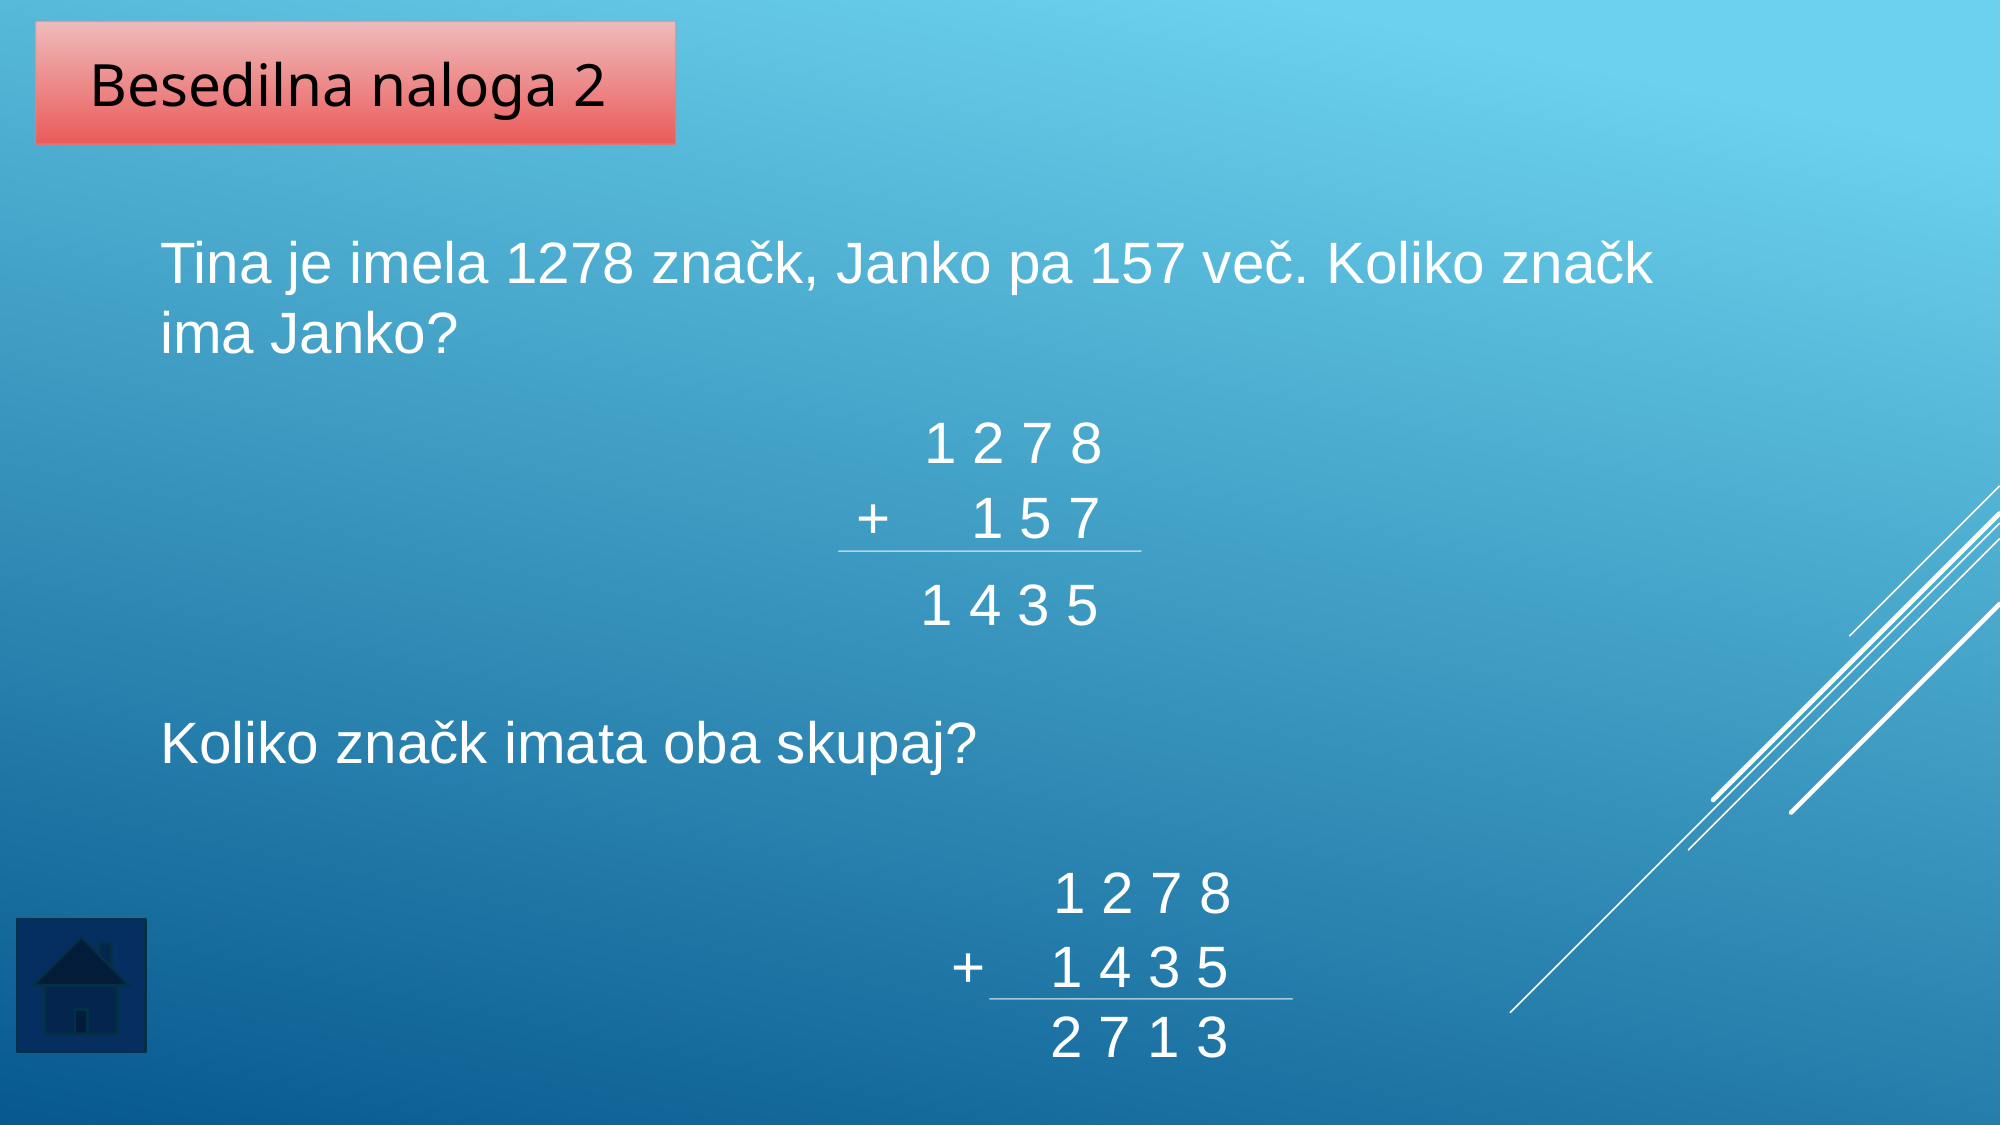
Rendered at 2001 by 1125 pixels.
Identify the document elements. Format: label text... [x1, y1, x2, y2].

text_box Tina je imela 1278 značk, Janko pa 157 več. Koliko značk ima Janko? Koliko značk imata oba skupaj? [145, 217, 1693, 783]
text_box Besedilna naloga 2 [35, 21, 676, 145]
text_box [16, 918, 147, 1053]
text_box 1 2 7 8 + 1 4 3 5 2 7 1 3 [532, 831, 1649, 1077]
text_box 1 2 7 8 + 1 5 7 1 4 3 5 [547, 372, 1410, 718]
